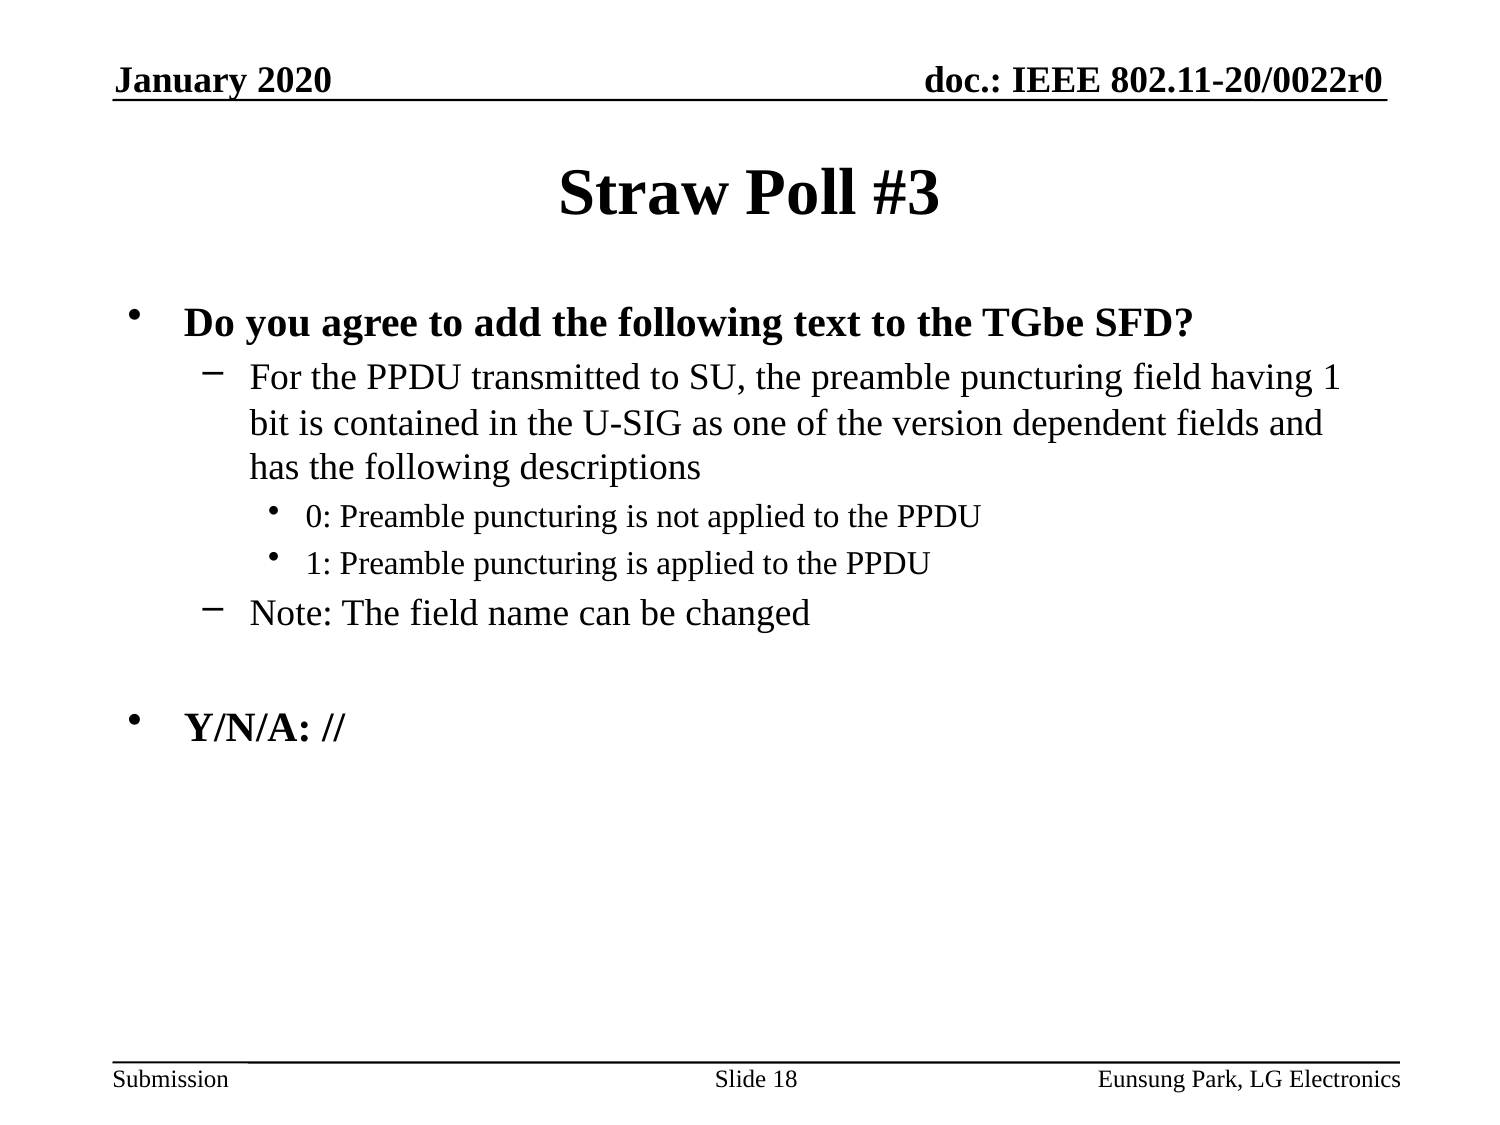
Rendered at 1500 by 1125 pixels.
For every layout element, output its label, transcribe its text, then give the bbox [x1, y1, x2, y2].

list Do you agree to add the following text to the TGbe SFD? For the PPDU transmitted to SU, the preamble puncturing field having 1 bit is contained in the U-SIG as one of the version dependent fields and has the following descriptions 0: Preamble puncturing is not applied to the PPDU 1: Preamble puncturing is applied to the PPDU Note: The field name can be changed Y/N/A: // [112, 287, 1388, 1000]
title Straw Poll #3 [112, 112, 1388, 263]
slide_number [114, 54, 335, 101]
slide_number Slide 18 [712, 1061, 800, 1093]
footer Eunsung Park, LG Electronics [1038, 1061, 1402, 1093]
